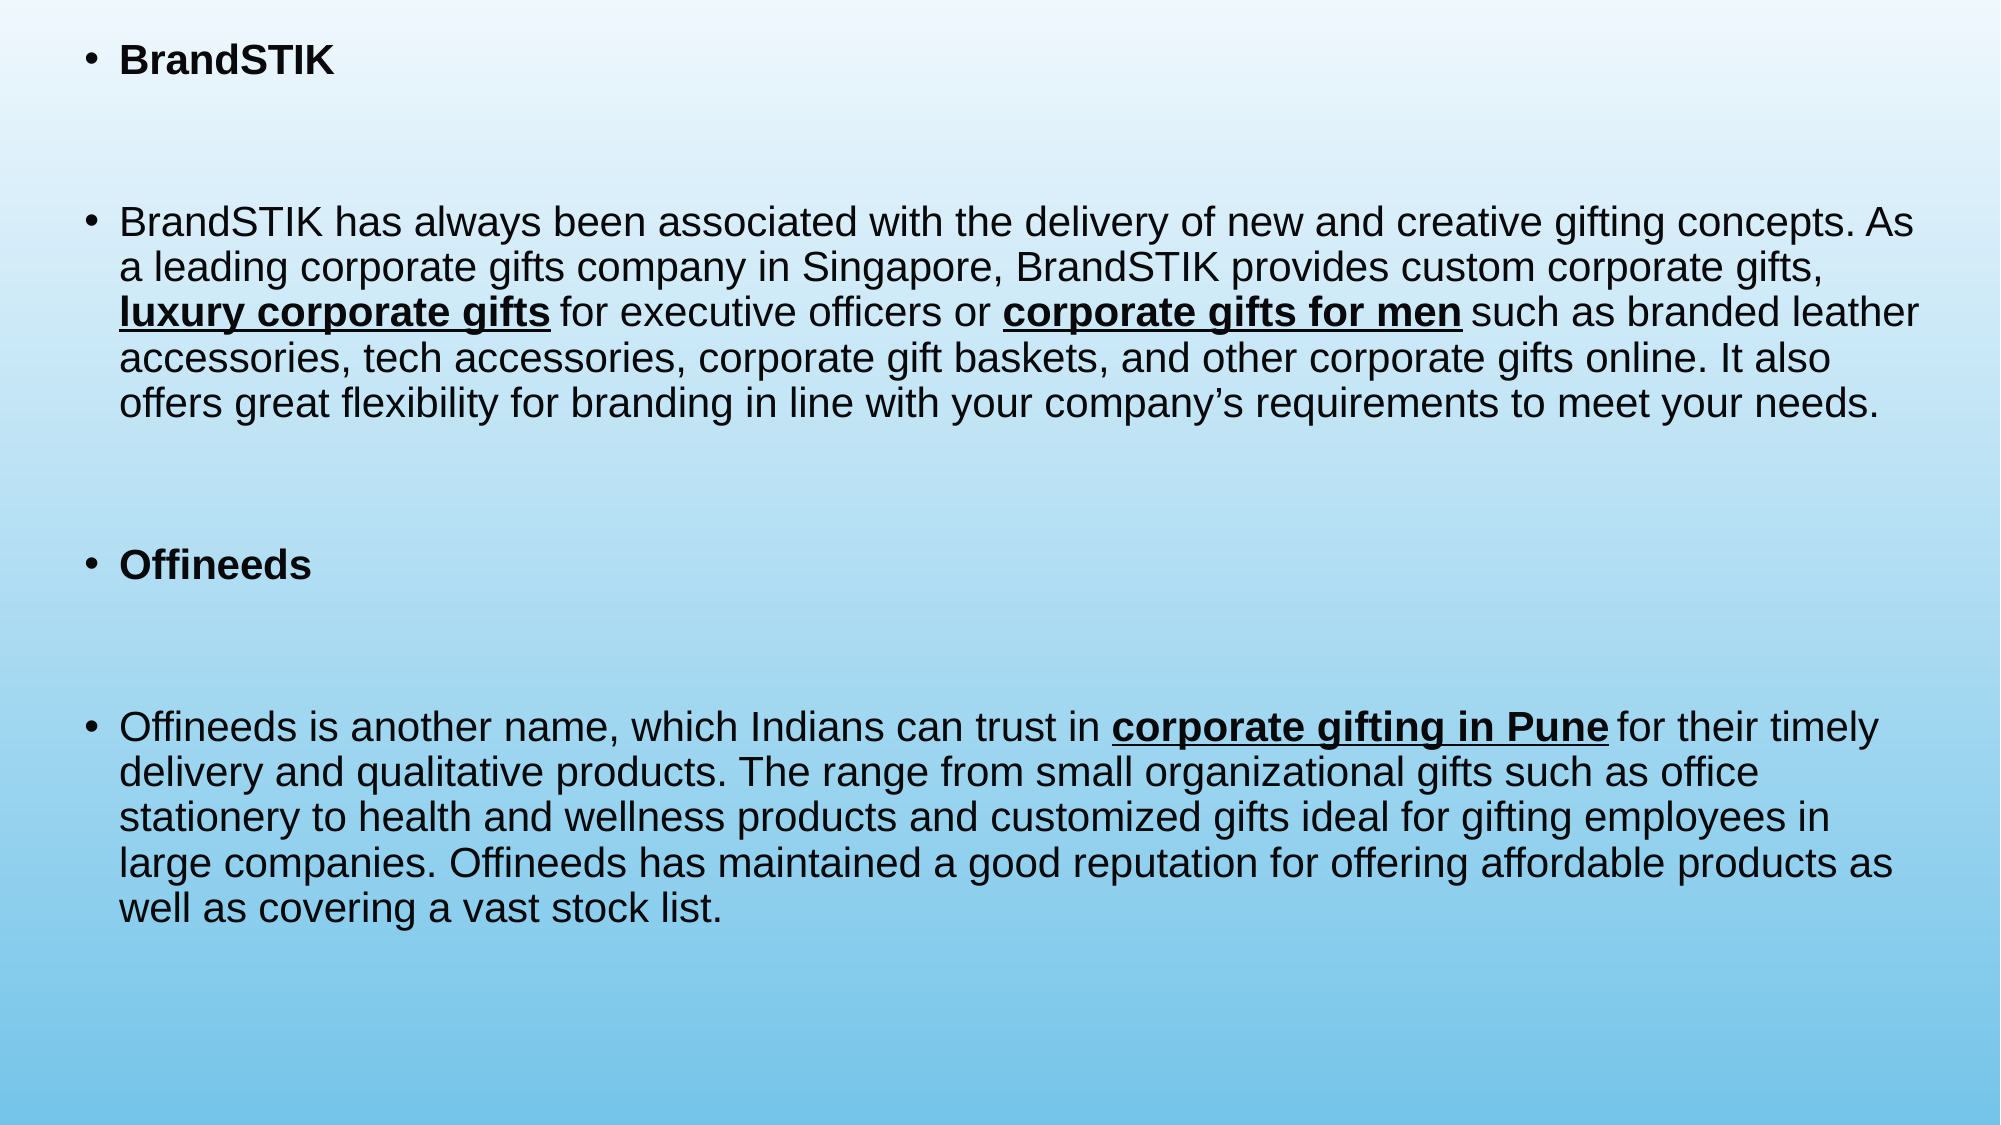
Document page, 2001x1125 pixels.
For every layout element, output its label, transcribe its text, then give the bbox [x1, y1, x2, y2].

list BrandSTIK BrandSTIK has always been associated with the delivery of new and creative gifting concepts. As a leading corporate gifts company in Singapore, BrandSTIK provides custom corporate gifts, luxury corporate gifts for executive officers or corporate gifts for men such as branded leather accessories, tech accessories, corporate gift baskets, and other corporate gifts online. It also offers great flexibility for branding in line with your company’s requirements to meet your needs. Offineeds Offineeds is another name, which Indians can trust in corporate gifting in Pune for their timely delivery and qualitative products. The range from small organizational gifts such as office stationery to health and wellness products and customized gifts ideal for gifting employees in large companies. Offineeds has maintained a good reputation for offering affordable products as well as covering a vast stock list. [69, 30, 1946, 1096]
